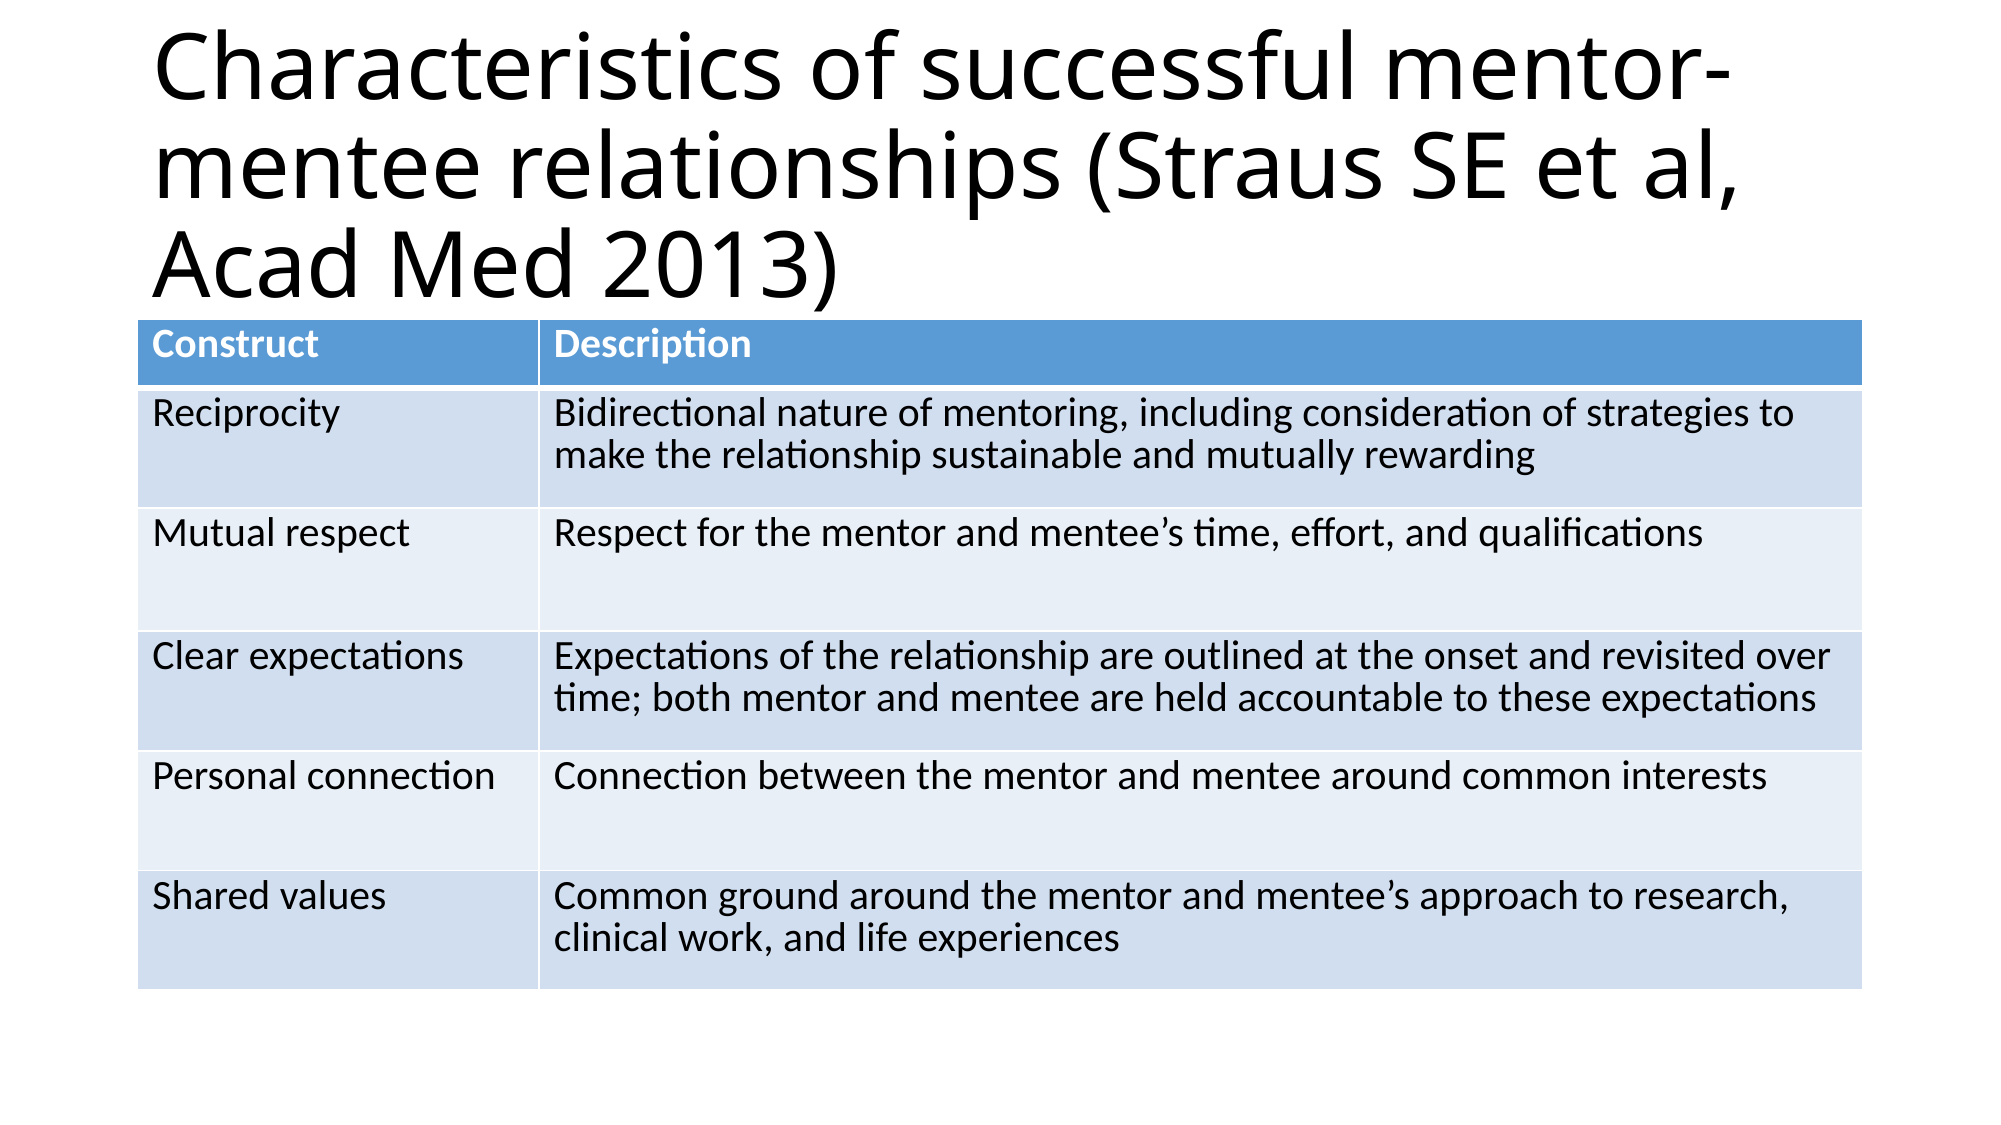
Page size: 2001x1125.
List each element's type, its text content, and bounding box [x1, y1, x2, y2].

table_header Description [540, 320, 1862, 385]
table_cell Personal connection [138, 752, 538, 870]
table_cell Shared values [138, 871, 538, 989]
table_cell Connection between the mentor and mentee around common interests [540, 752, 1862, 870]
table_cell Common ground around the mentor and mentee’s approach to research, clinical work, and life experiences [540, 871, 1862, 989]
table_cell Reciprocity [138, 391, 538, 507]
table_cell Expectations of the relationship are outlined at the onset and revisited over time; both mentor and mentee are held accountable to these expectations [540, 632, 1862, 750]
table_cell Mutual respect [138, 509, 538, 630]
table_cell Respect for the mentor and mentee’s time, effort, and qualifications [540, 509, 1862, 630]
table_header Construct [138, 320, 538, 385]
table_cell Bidirectional nature of mentoring, including consideration of strategies to make the relationship sustainable and mutually rewarding [540, 391, 1862, 507]
title Characteristics of successful mentor-mentee relationships (Straus SE et al, Acad Med 2013) [137, 59, 1863, 278]
table_cell Clear expectations [138, 632, 538, 750]
